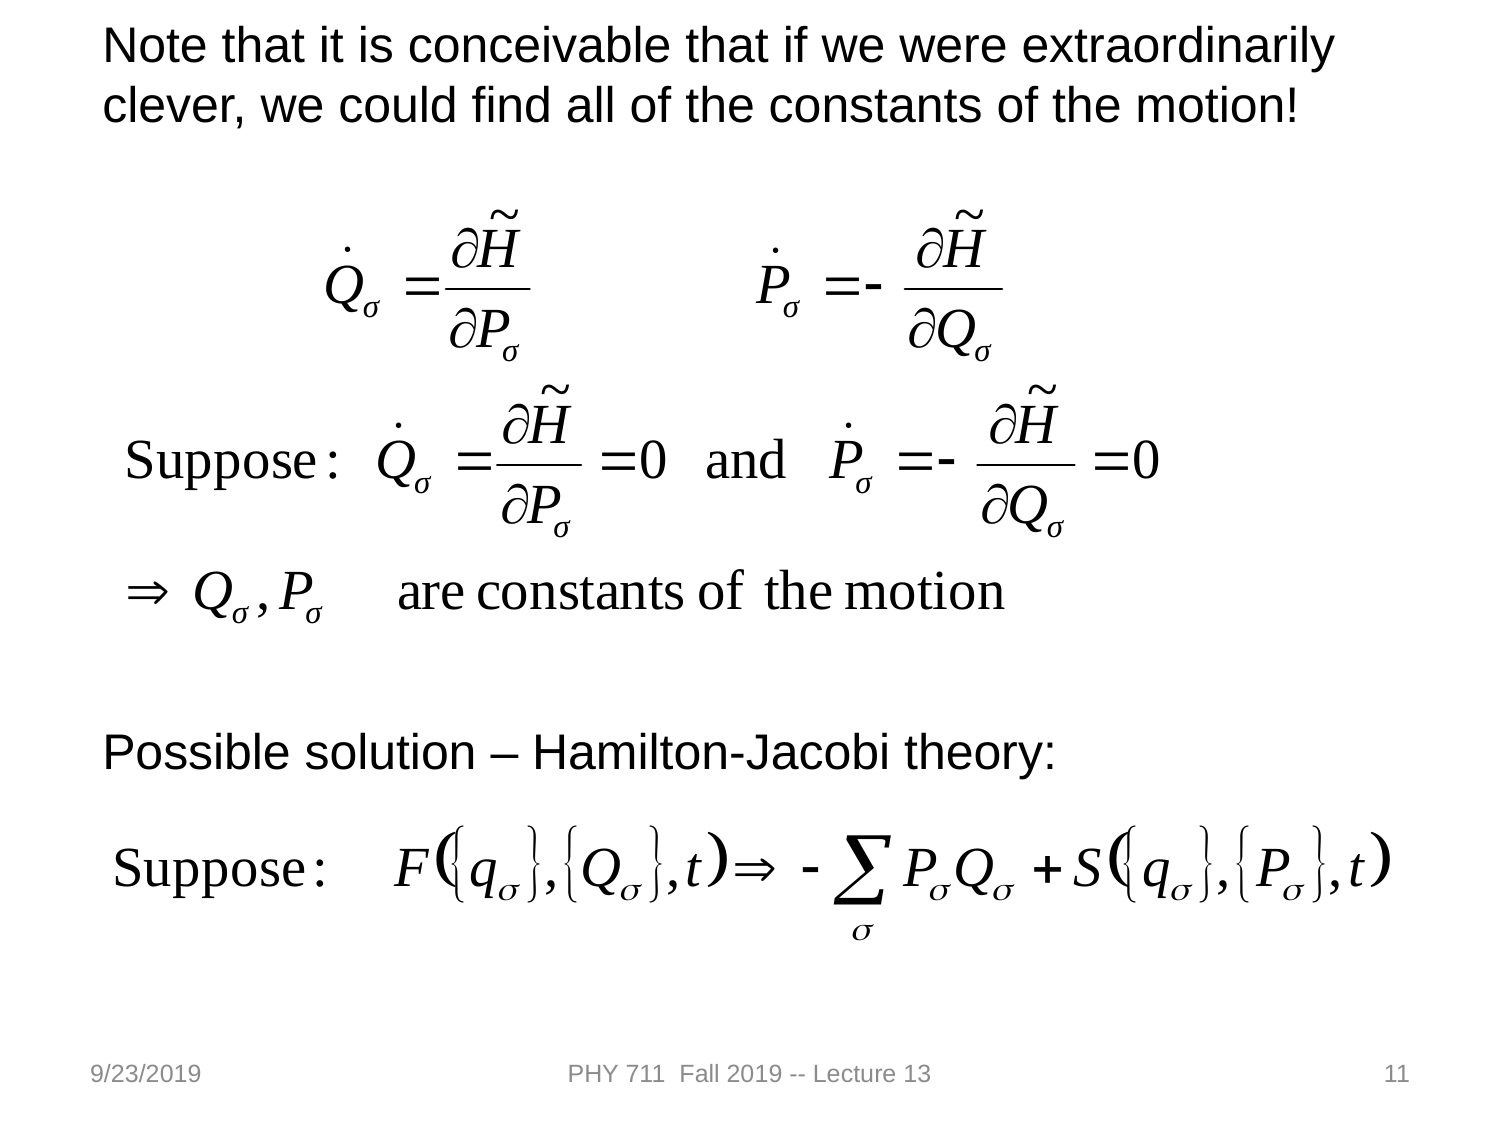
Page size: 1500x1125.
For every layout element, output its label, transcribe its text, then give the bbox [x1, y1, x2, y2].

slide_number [75, 1042, 425, 1103]
text_box Possible solution – Hamilton-Jacobi theory: [87, 712, 1175, 788]
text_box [118, 200, 1171, 635]
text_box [105, 824, 1395, 953]
text_box Note that it is conceivable that if we were extraordinarily clever, we could find all of the constants of the motion! [87, 5, 1413, 140]
footer PHY 711 Fall 2019 -- Lecture 13 [512, 1042, 988, 1103]
slide_number 11 [1074, 1042, 1425, 1103]
